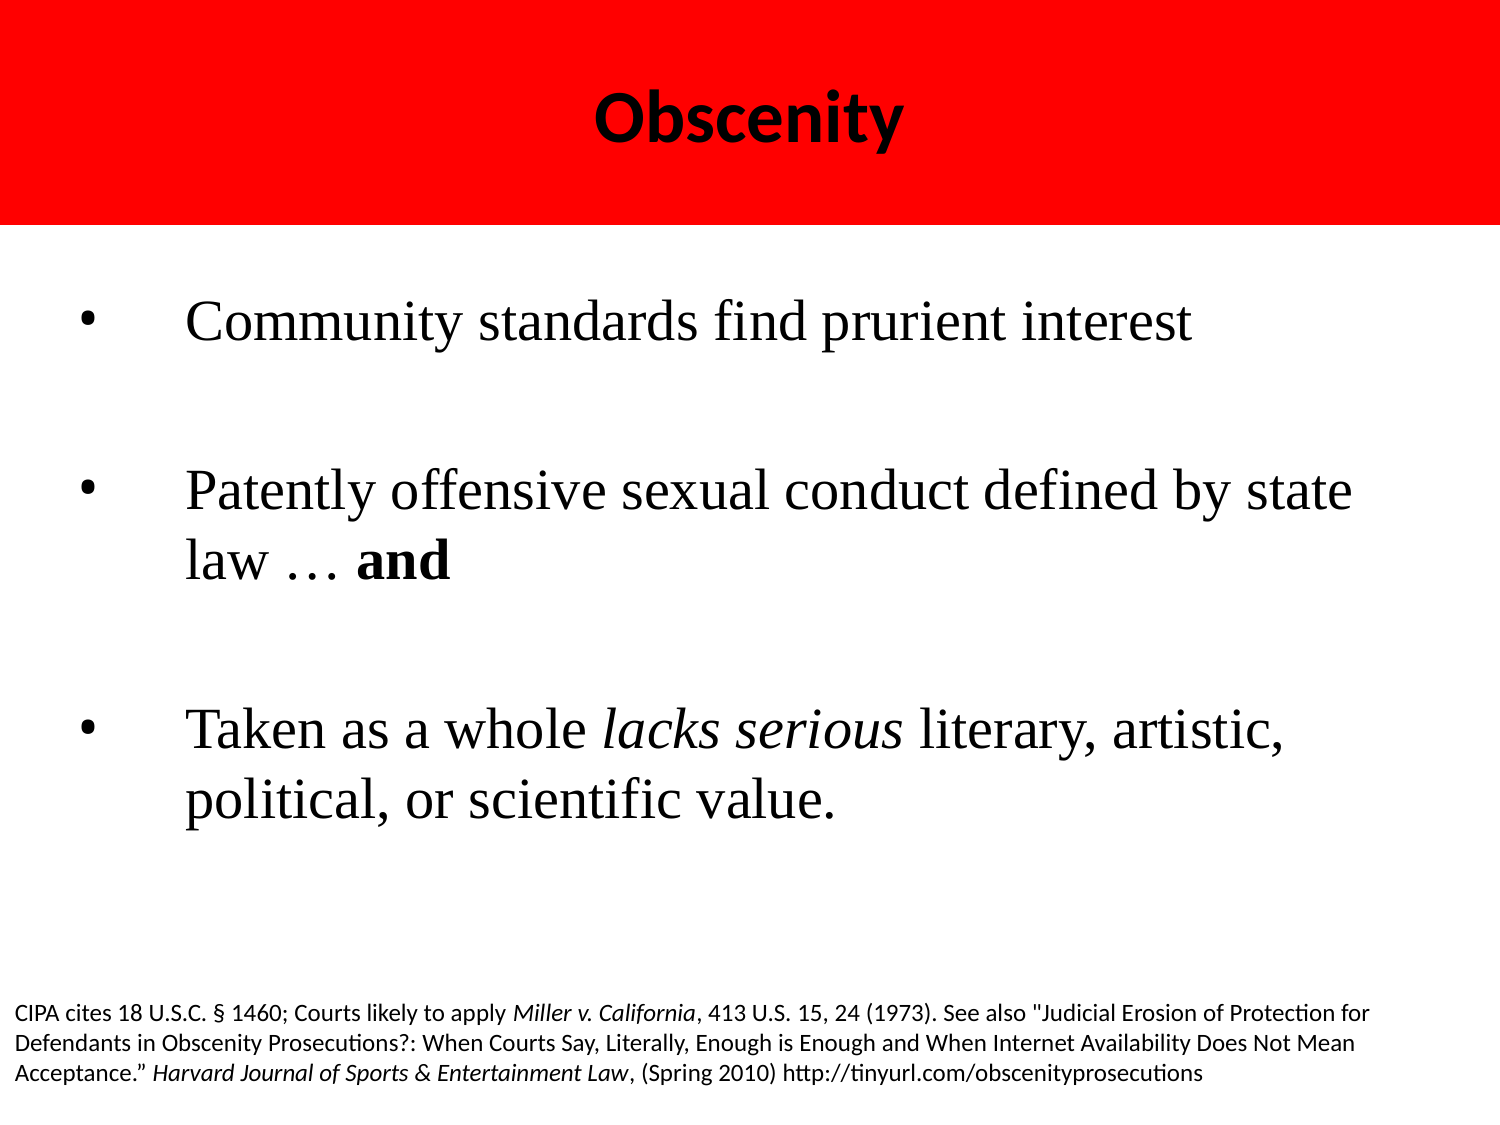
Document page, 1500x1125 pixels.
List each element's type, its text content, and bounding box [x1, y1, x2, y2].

text_box CIPA cites 18 U.S.C. § 1460; Courts likely to apply Miller v. California, 413 U.S. 15, 24 (1973). See also "Judicial Erosion of Protection for Defendants in Obscenity Prosecutions?: When Courts Say, Literally, Enough is Enough and When Internet Availability Does Not Mean Acceptance.” Harvard Journal of Sports & Entertainment Law, (Spring 2010) http://tinyurl.com/obscenityprosecutions [0, 988, 1500, 1094]
text_box Community standards find prurient interest Patently offensive sexual conduct defined by state law … and Taken as a whole lacks serious literary, artistic, political, or scientific value. [62, 275, 1438, 838]
title Obscenity [0, 0, 1500, 226]
